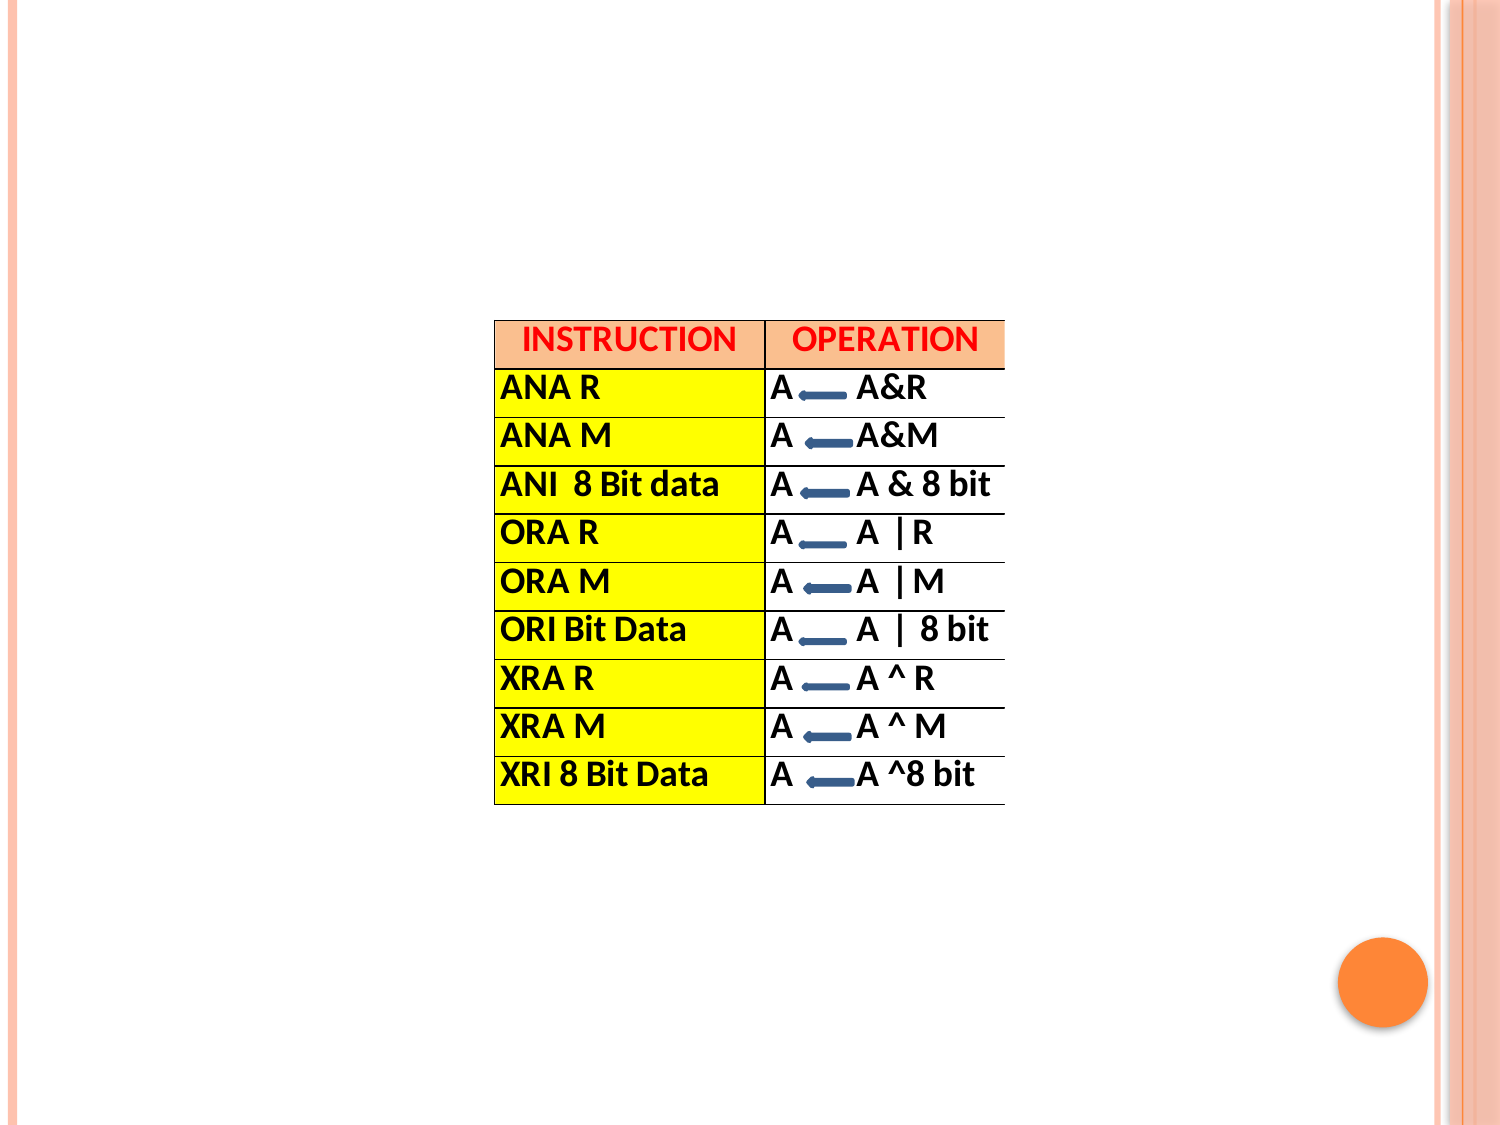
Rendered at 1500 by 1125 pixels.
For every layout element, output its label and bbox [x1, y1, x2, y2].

picture [493, 319, 1007, 807]
